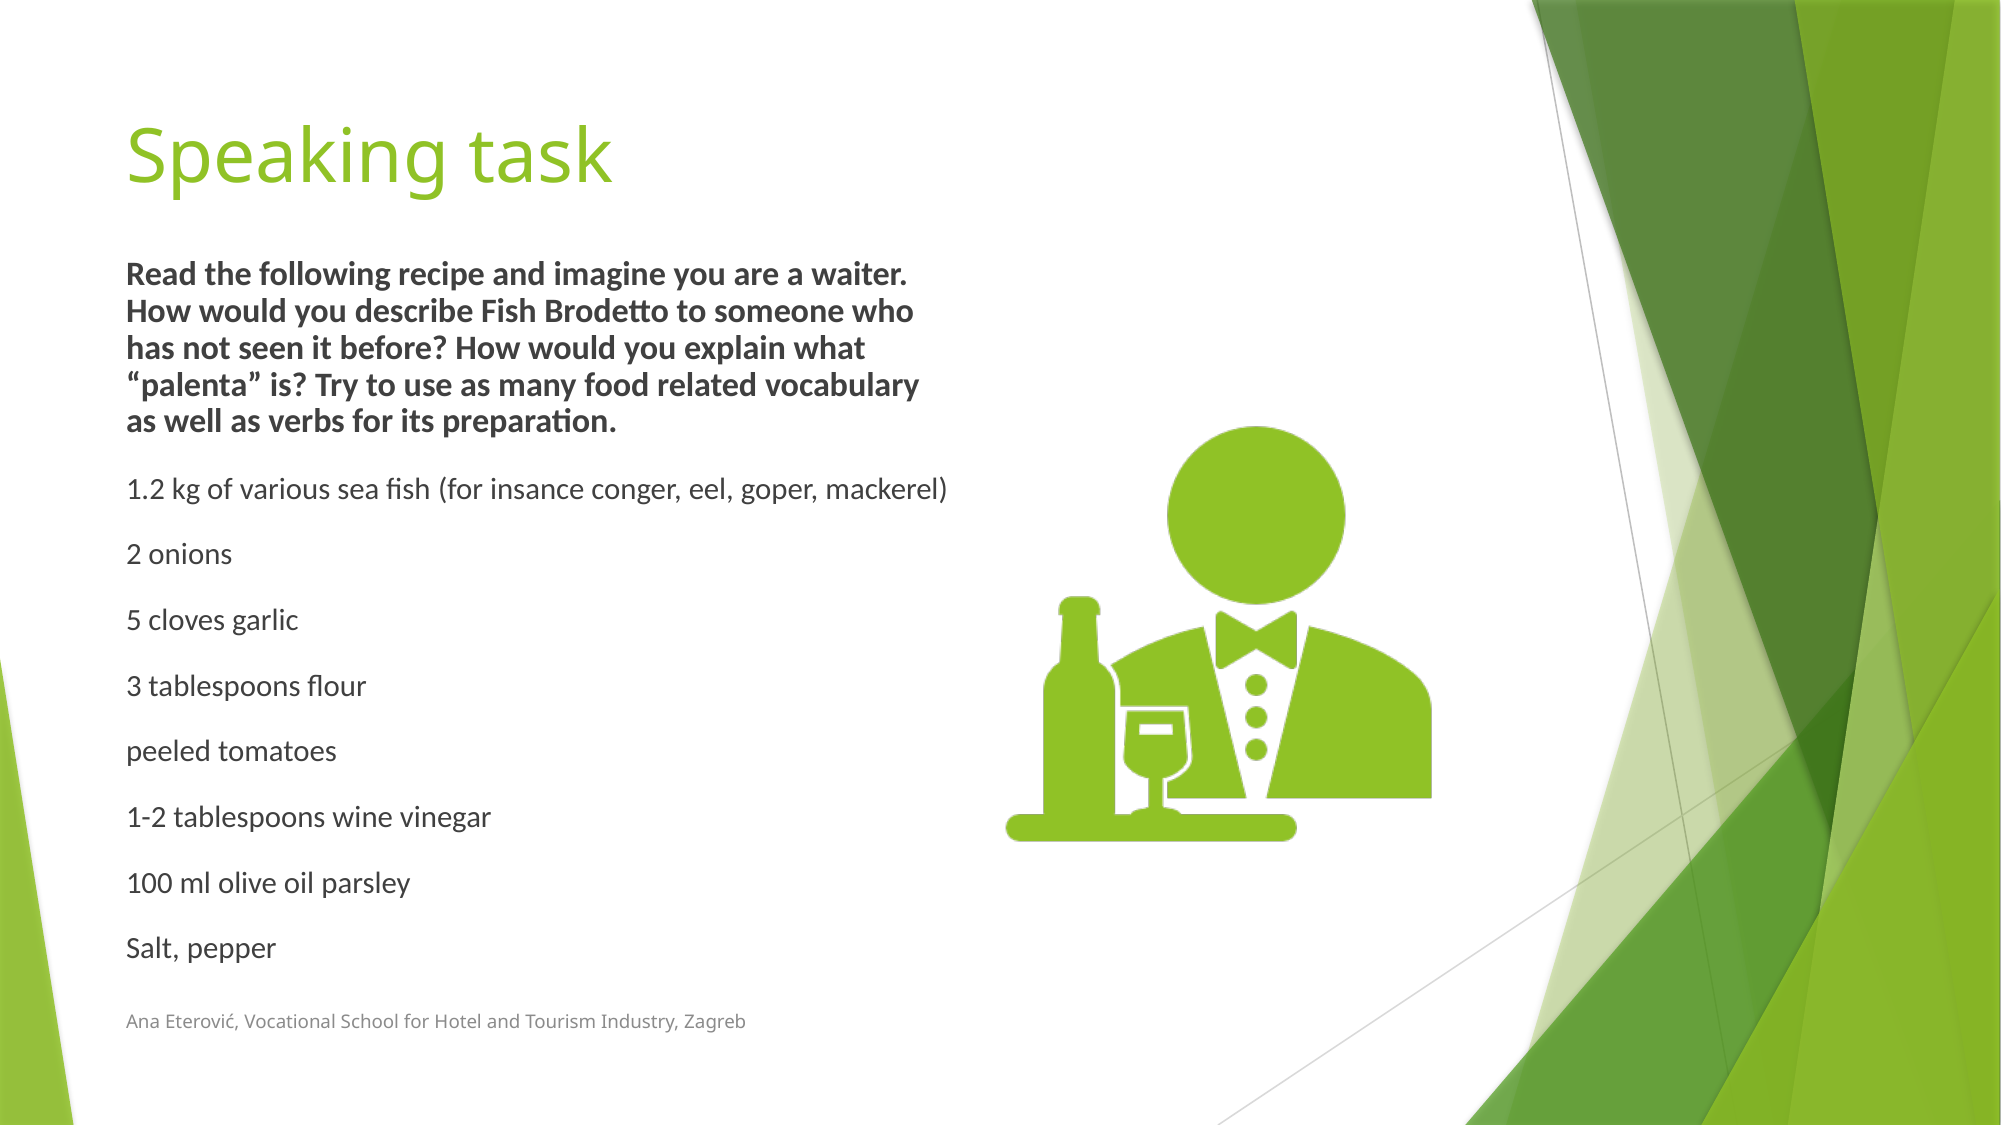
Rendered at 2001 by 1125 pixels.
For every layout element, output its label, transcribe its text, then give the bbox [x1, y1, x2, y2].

footer Ana Eterović, Vocational School for Hotel and Tourism Industry, Zagreb [111, 991, 1018, 1051]
title Speaking task [111, 99, 1522, 317]
picture [997, 353, 1516, 871]
list Read the following recipe and imagine you are a waiter. How would you describe Fish Brodetto to someone who has not seen it before? How would you explain what “palenta” is? Try to use as many food related vocabulary as well as verbs for its preparation. 1.2 kg of various sea fish (for insance conger, eel, goper, mackerel) 2 onions 5 cloves garlic 3 tablespoons flour peeled tomatoes 1-2 tablespoons wine vinegar 100 ml olive oil parsley Salt, pepper [111, 248, 968, 991]
